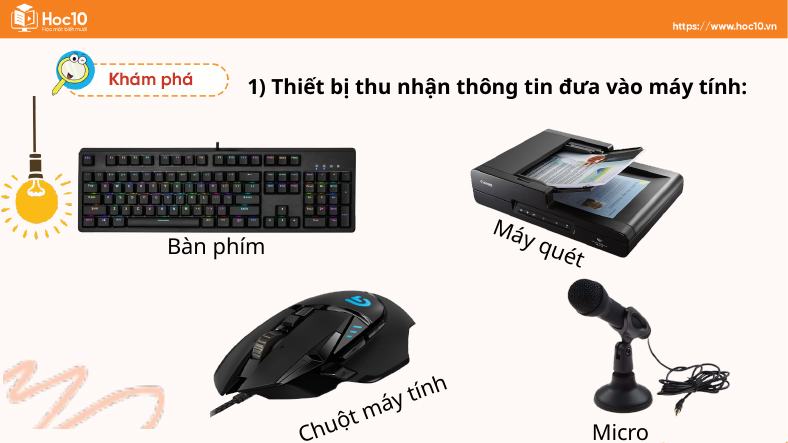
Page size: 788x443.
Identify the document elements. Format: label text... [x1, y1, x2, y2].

text_box 1) Thiết bị thu nhận thông tin đưa vào máy tính: [154, 46, 788, 99]
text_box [539, 260, 735, 443]
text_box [209, 278, 462, 443]
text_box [73, 137, 359, 256]
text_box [465, 127, 686, 259]
picture [0, 0, 788, 443]
